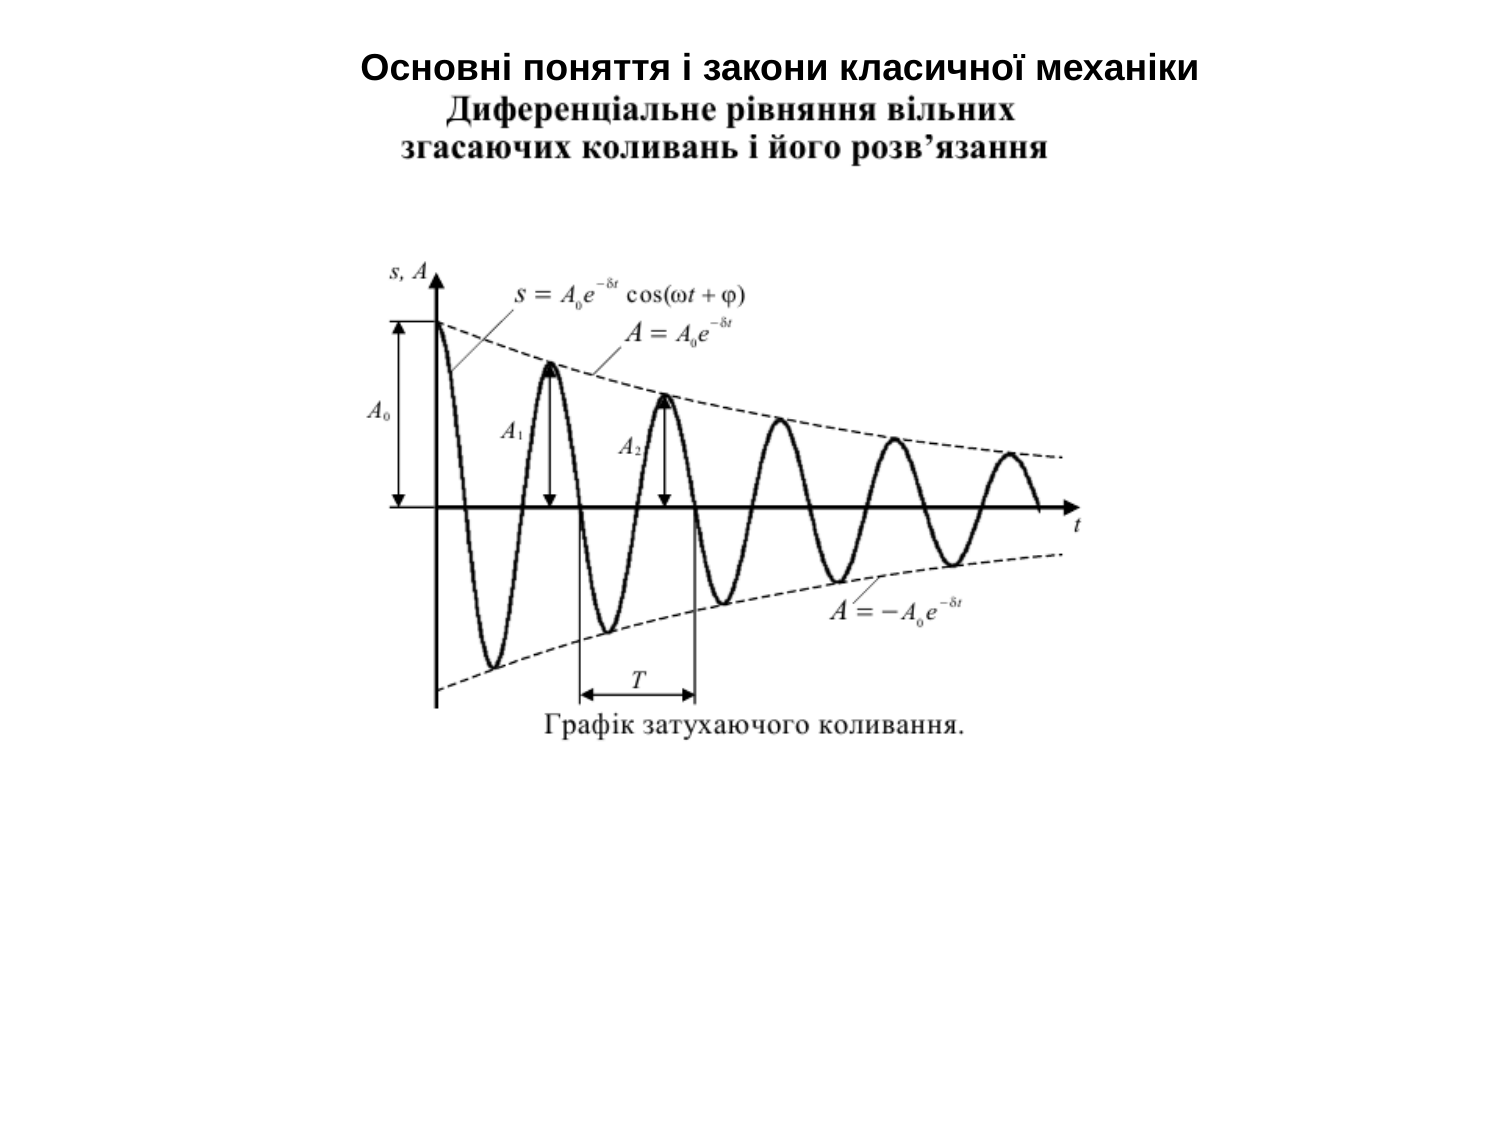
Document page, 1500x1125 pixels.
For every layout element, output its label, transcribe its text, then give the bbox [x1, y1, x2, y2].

text_box Основні поняття і закони класичної механіки [105, 35, 1456, 106]
picture [374, 81, 1066, 172]
picture [351, 245, 1098, 751]
